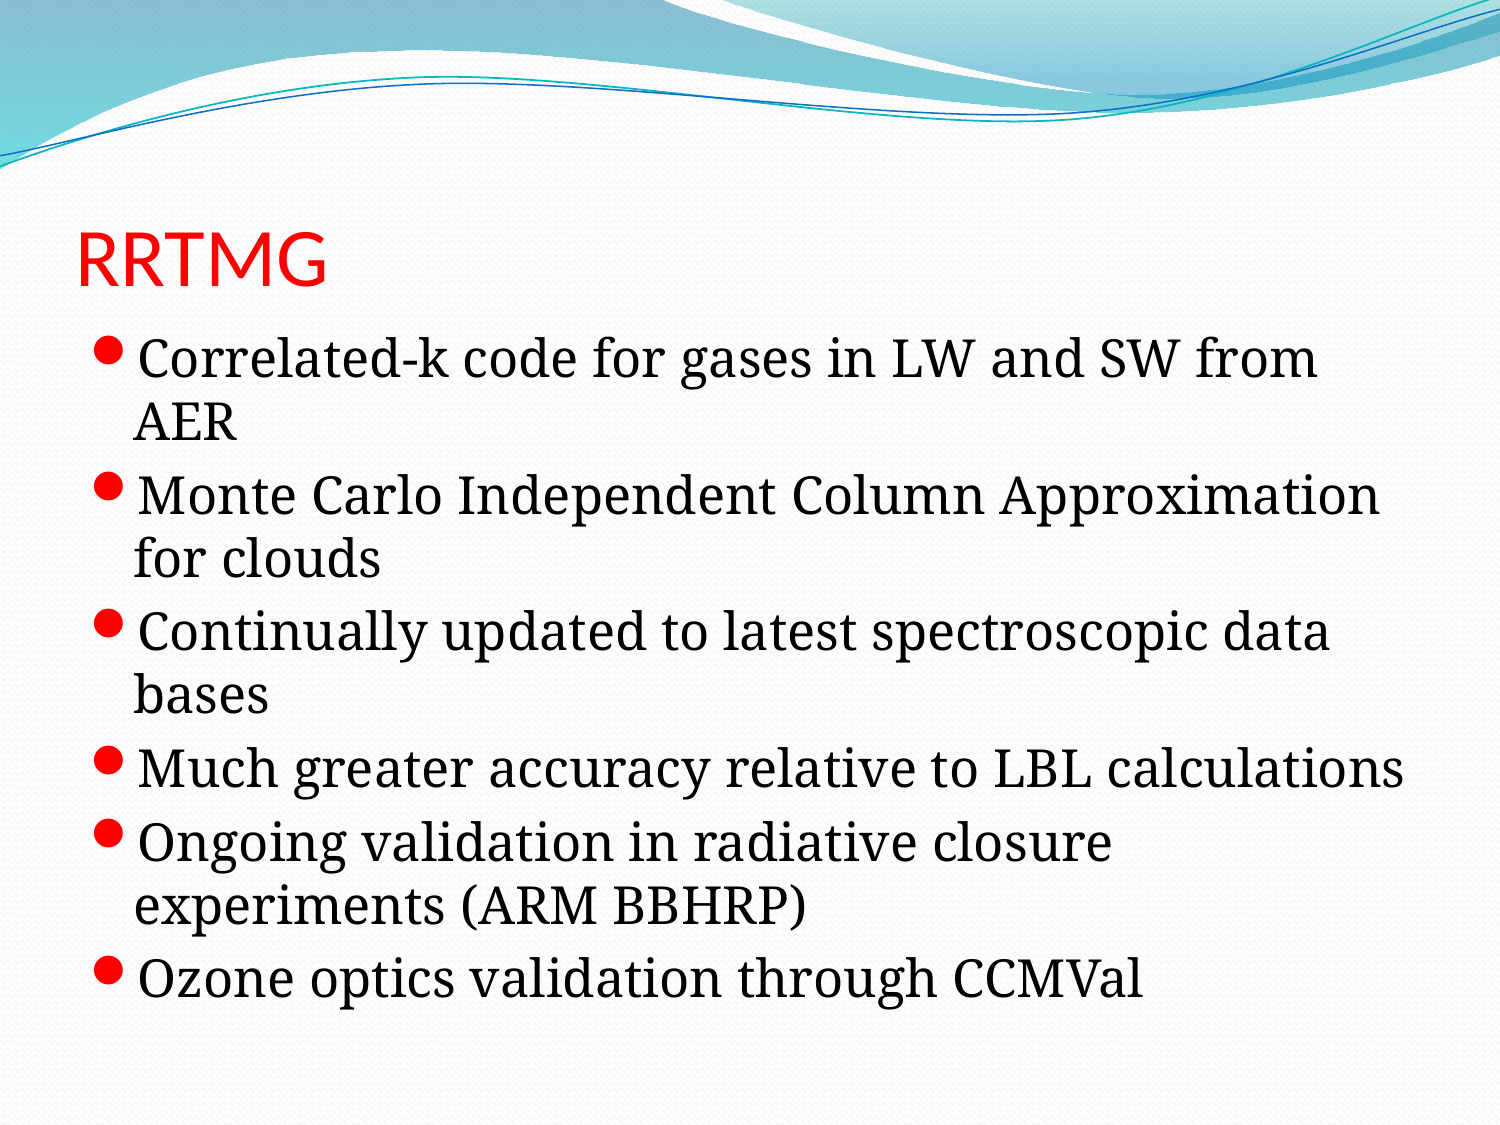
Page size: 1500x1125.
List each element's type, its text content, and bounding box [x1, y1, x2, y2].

list Correlated-k code for gases in LW and SW from AER Monte Carlo Independent Column Approximation for clouds Continually updated to latest spectroscopic data bases Much greater accuracy relative to LBL calculations Ongoing validation in radiative closure experiments (ARM BBHRP) Ozone optics validation through CCMVal [75, 317, 1425, 1038]
title RRTMG [75, 115, 1425, 303]
